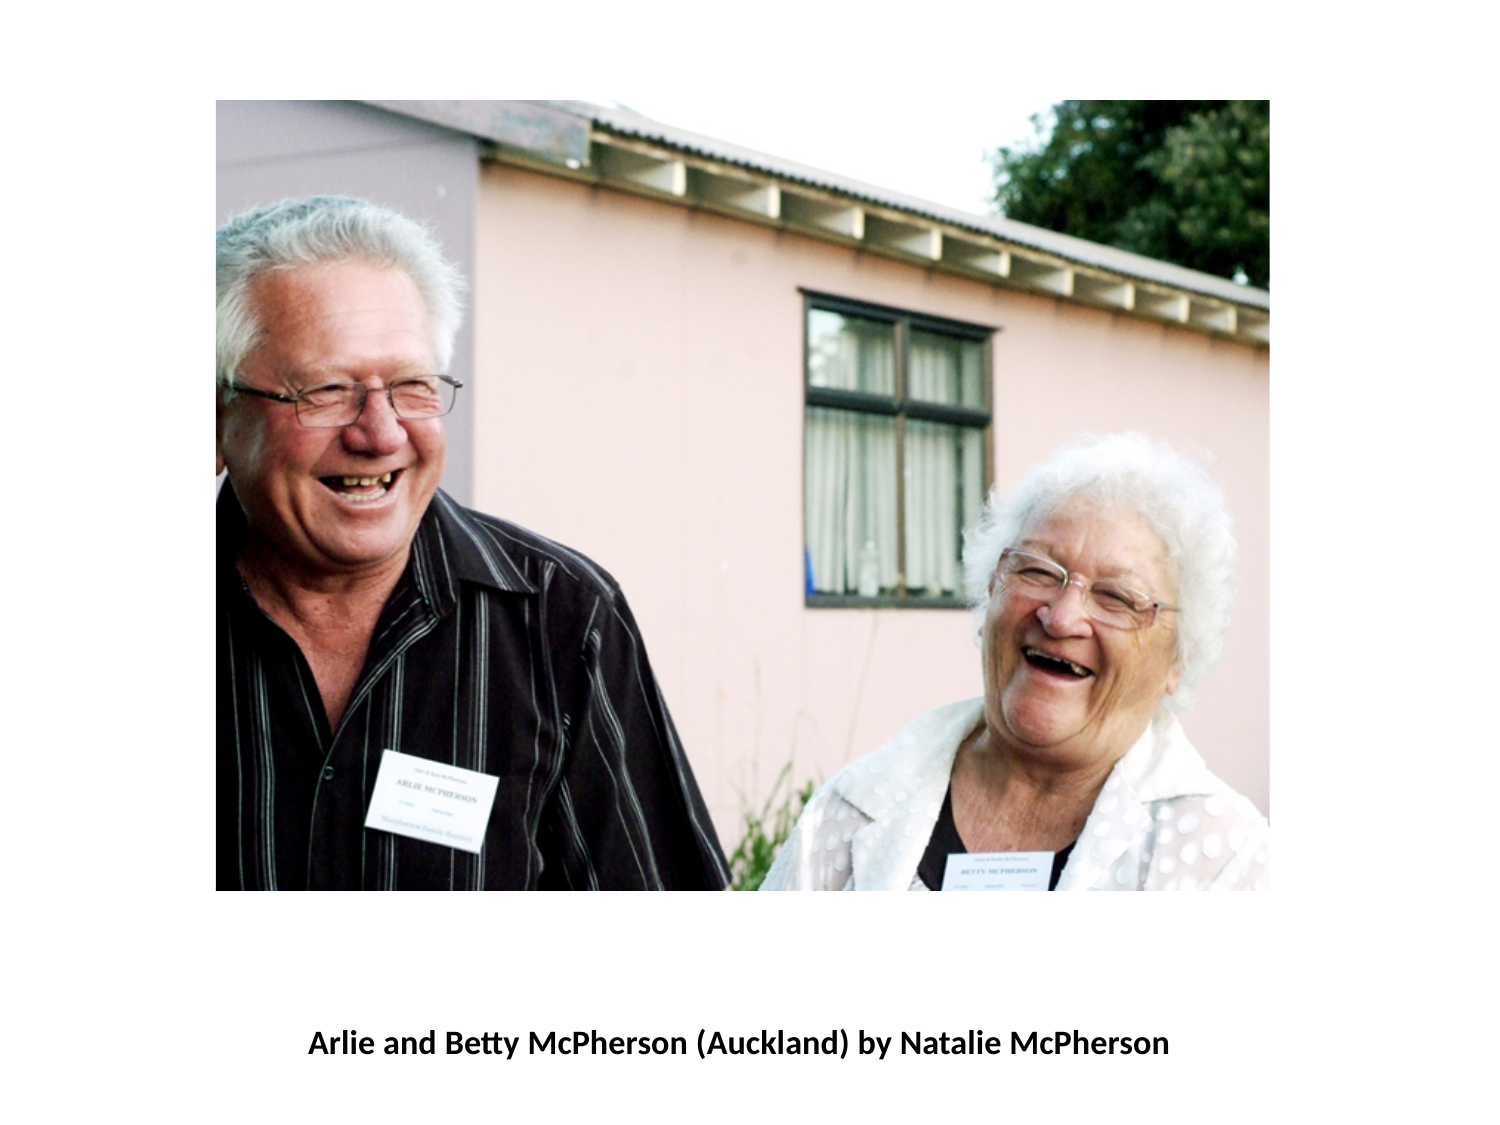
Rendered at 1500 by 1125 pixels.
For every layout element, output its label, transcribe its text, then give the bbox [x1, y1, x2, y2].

picture [215, 100, 1270, 892]
title Arlie and Betty McPherson (Auckland) by Natalie McPherson [289, 975, 1190, 1070]
